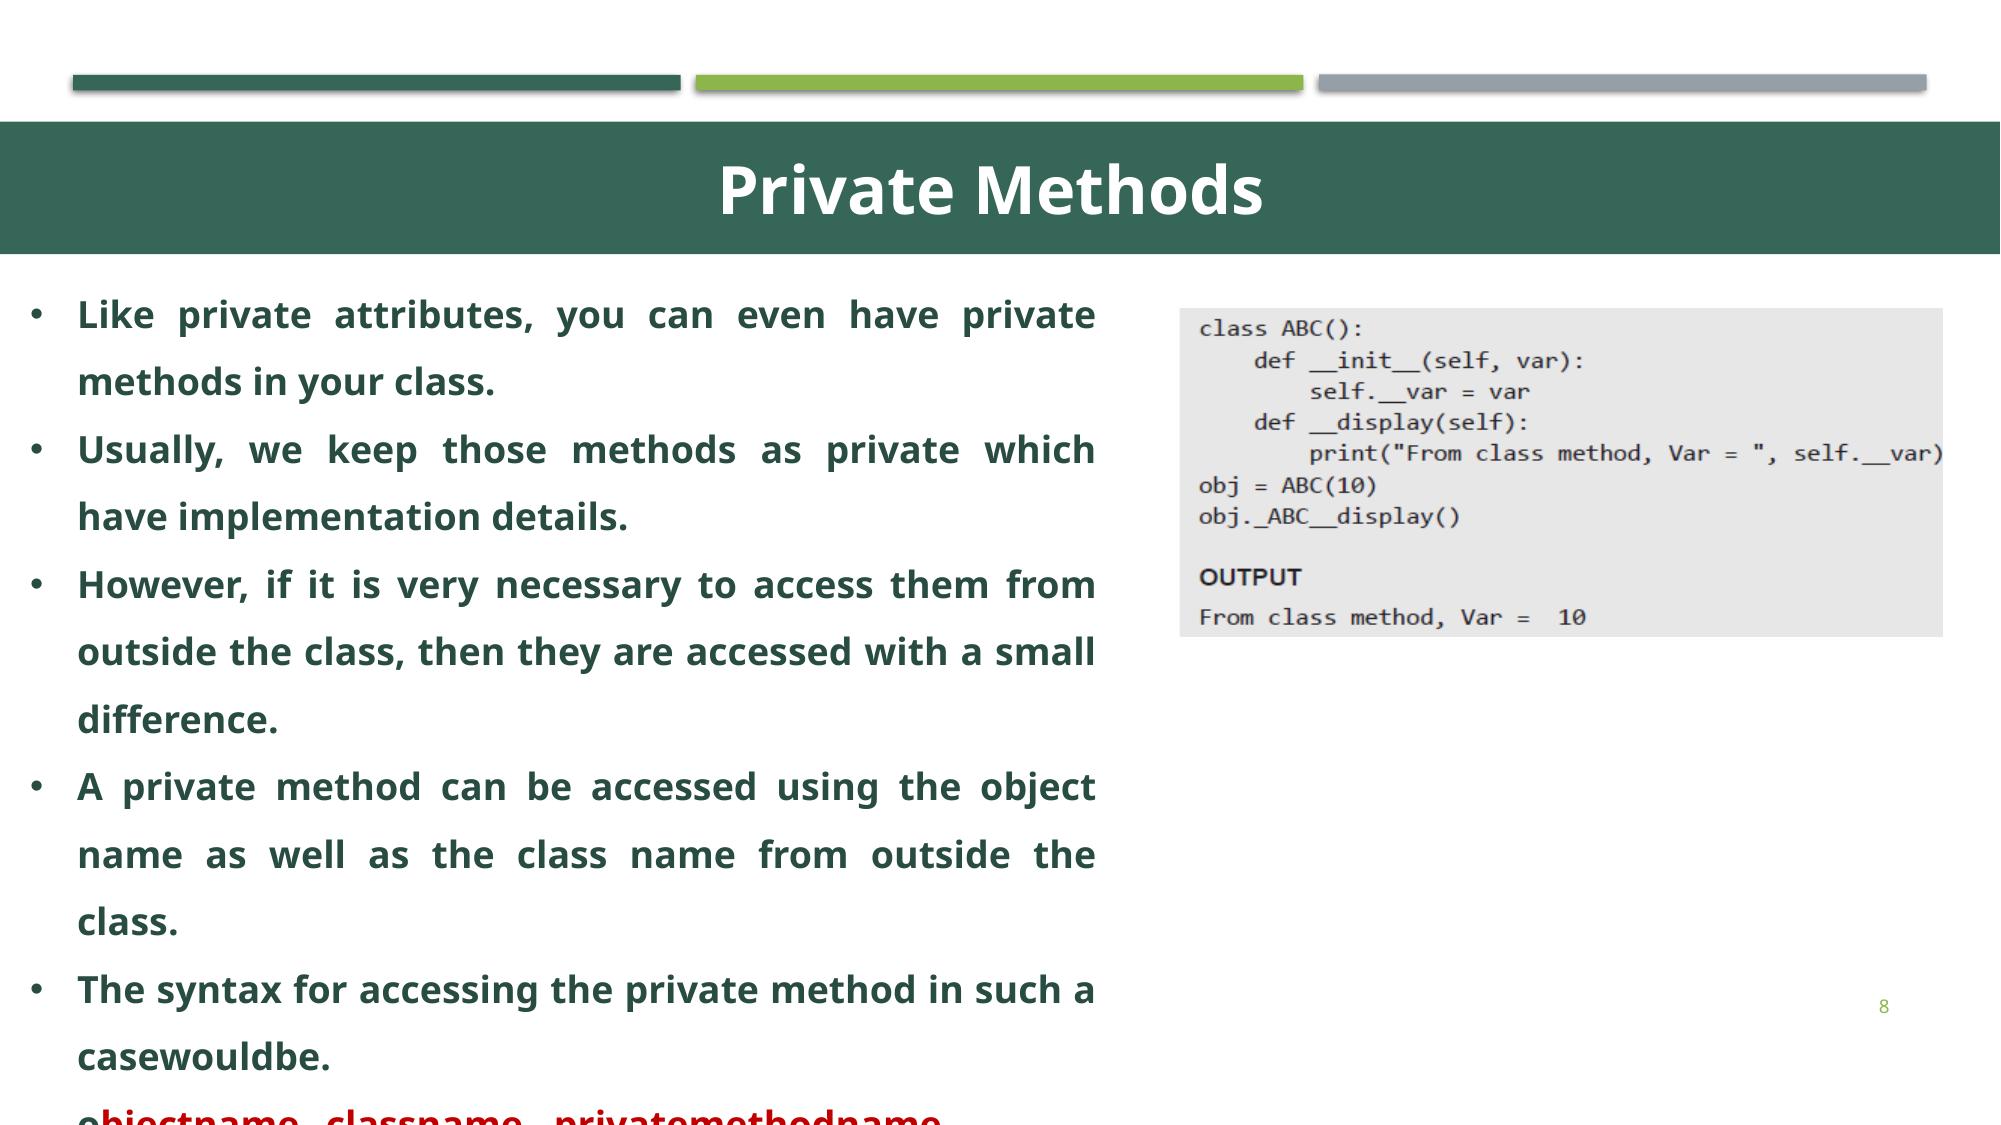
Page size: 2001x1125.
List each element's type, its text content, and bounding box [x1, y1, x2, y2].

text_box Private Methods [0, 120, 2000, 256]
slide_number 8 [1732, 977, 1905, 1037]
text_box Like private attributes, you can even have private methods in your class. Usually, we keep those methods as private which have implementation details. However, if it is very necessary to access them from outside the class, then they are accessed with a small difference. A private method can be accessed using the object name as well as the class name from outside the class. The syntax for accessing the private method in such a casewouldbe. objectname._classname__privatemethodname [15, 261, 1113, 1125]
picture [1179, 308, 1944, 638]
